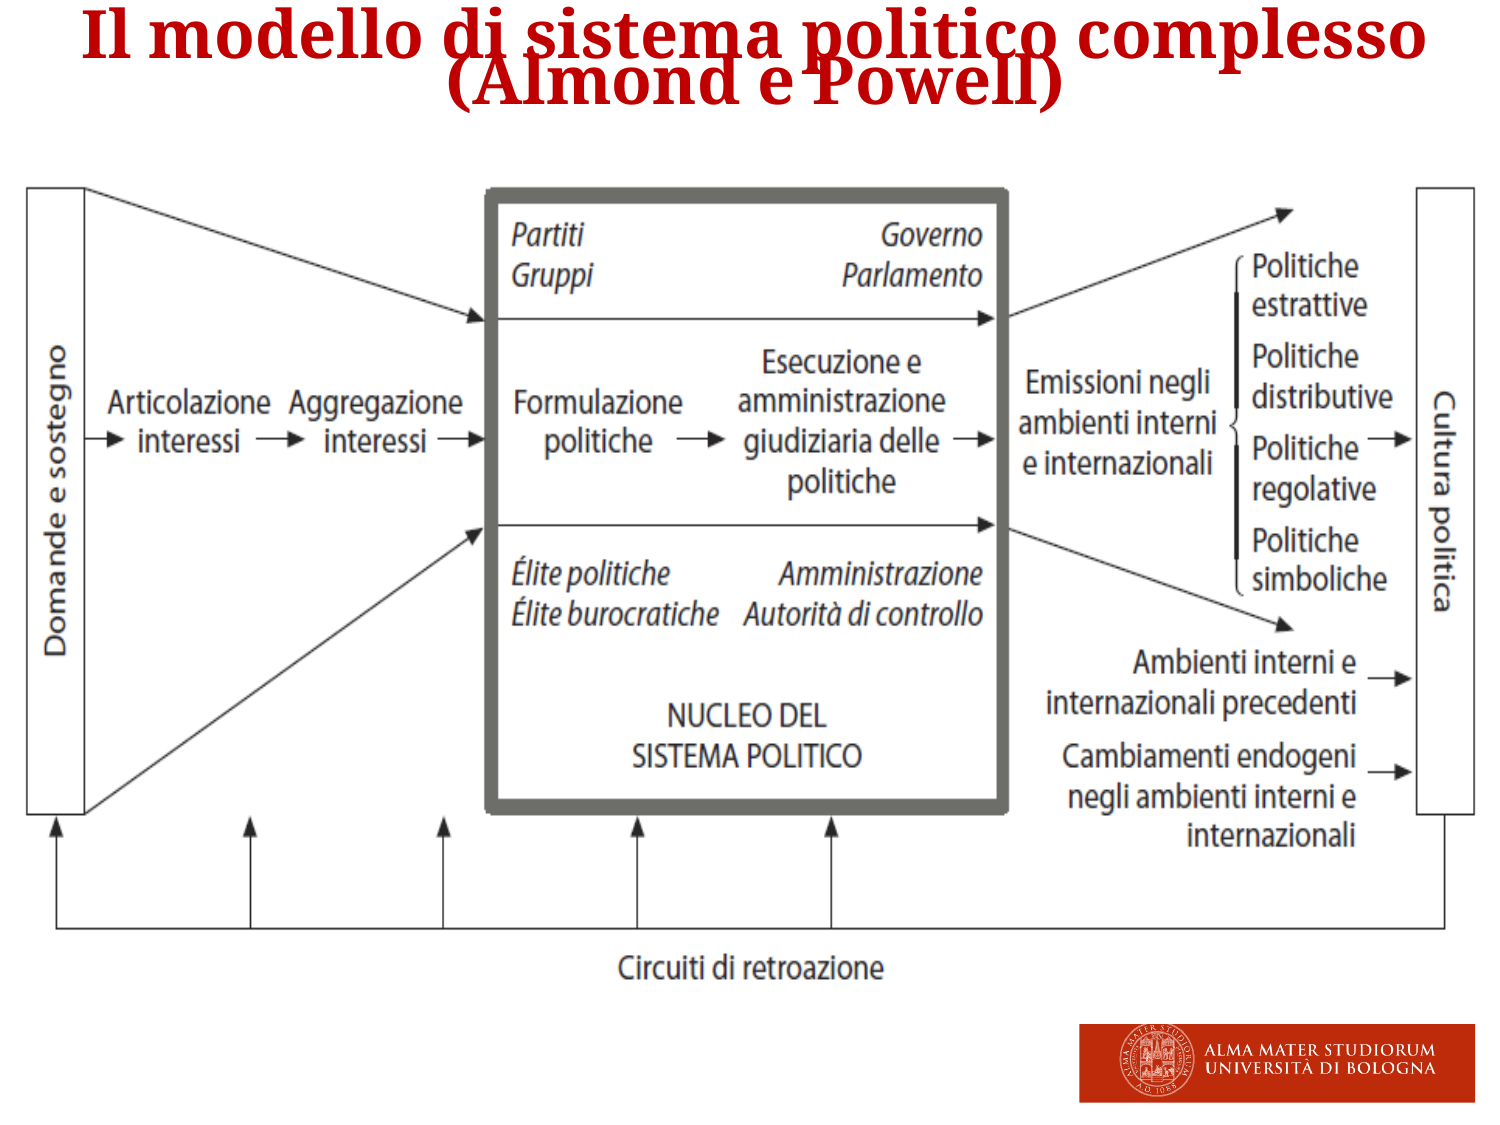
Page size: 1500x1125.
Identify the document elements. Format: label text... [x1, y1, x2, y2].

list Il modello di sistema politico complesso (Almond e Powell) [64, 19, 1447, 126]
picture [0, 160, 1500, 1102]
